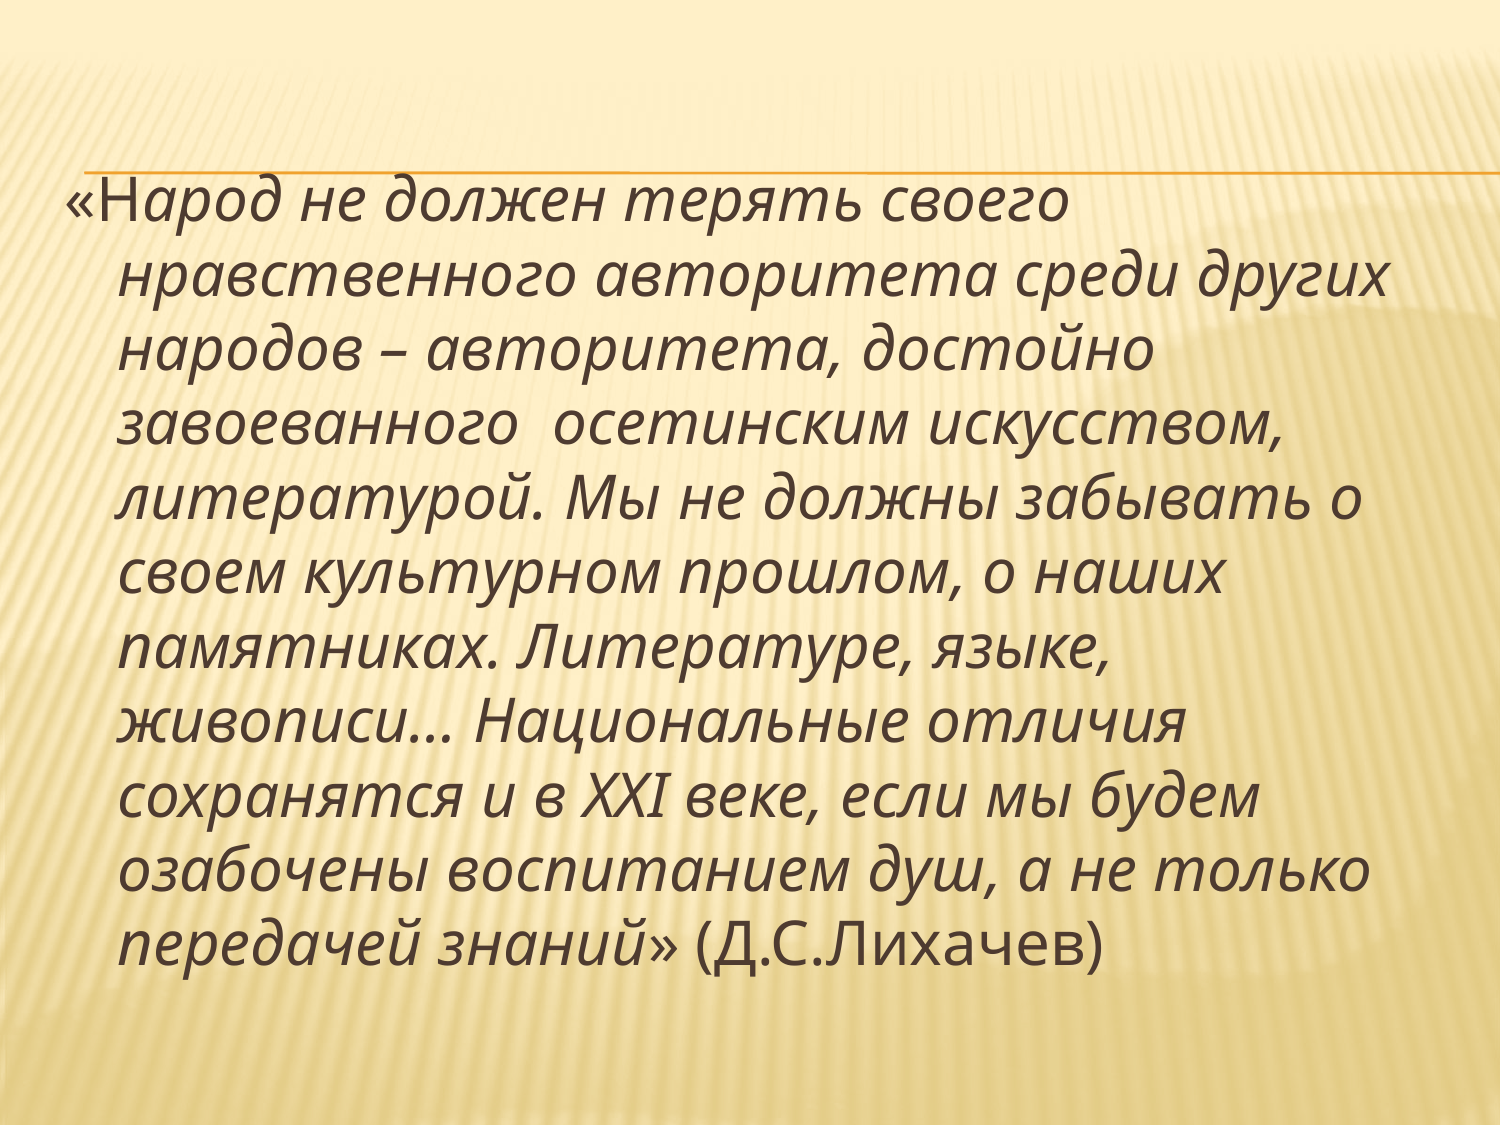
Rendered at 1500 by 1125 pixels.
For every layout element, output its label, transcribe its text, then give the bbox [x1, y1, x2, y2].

list «Народ не должен терять своего нравственного авторитета среди других народов – авторитета, достойно завоеванного осетинским искусством, литературой. Мы не должны забывать о своем культурном прошлом, о наших памятниках. Литературе, языке, живописи… Национальные отличия сохранятся и в XXI веке, если мы будем озабочены воспитанием душ, а не только передачей знаний» (Д.С.Лихачев) [50, 152, 1475, 998]
text_box [0, 234, 1453, 430]
